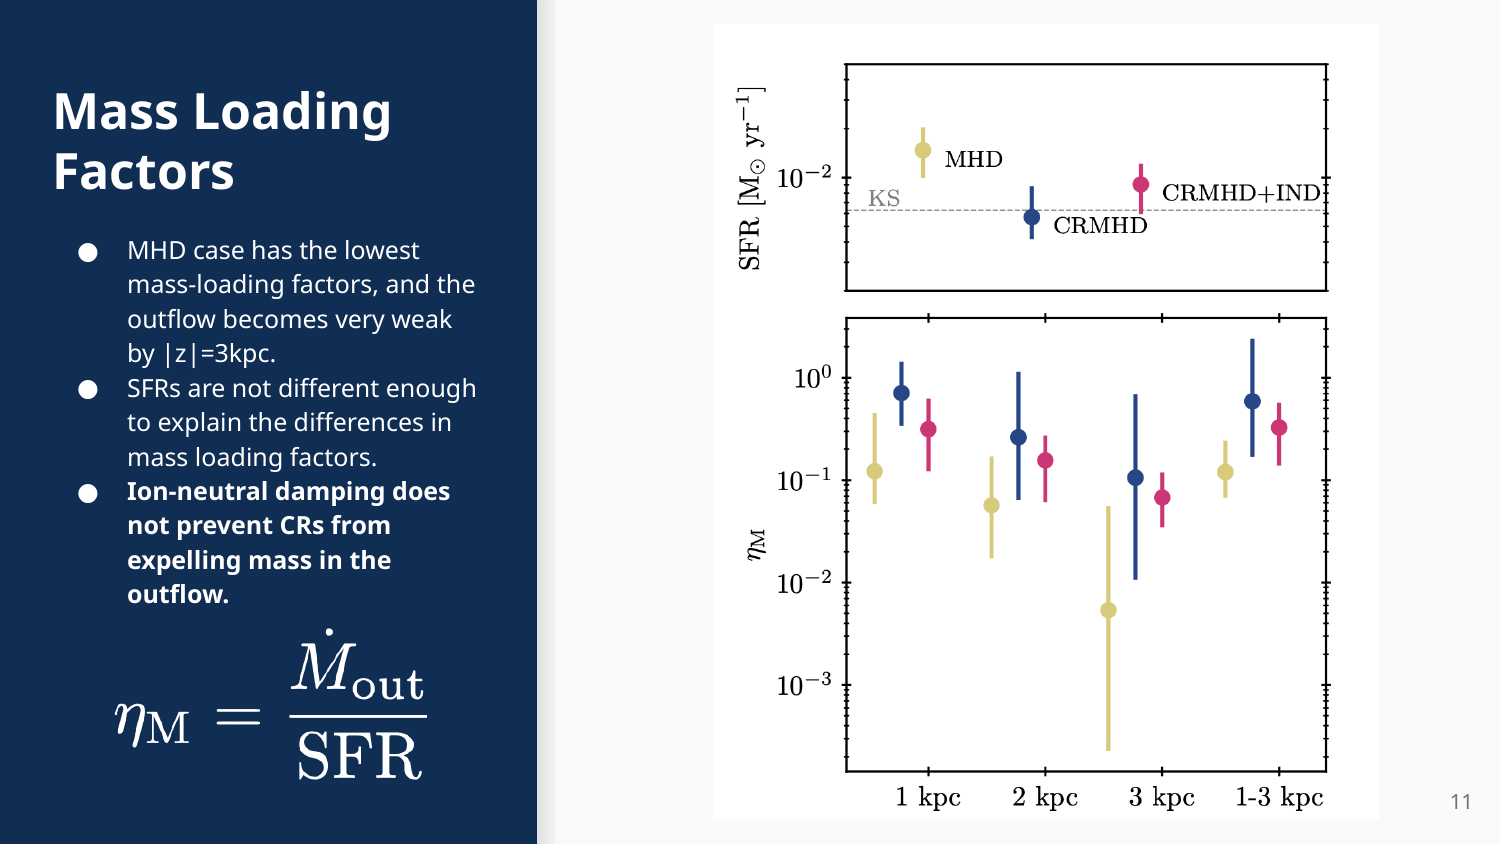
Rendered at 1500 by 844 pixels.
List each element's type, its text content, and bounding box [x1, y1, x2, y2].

picture [107, 623, 427, 781]
slide_number ‹#› [1398, 770, 1489, 835]
picture [713, 24, 1379, 819]
list MHD case has the lowest mass-loading factors, and the outflow becomes very weak by |z|=3kpc. SFRs are not different enough to explain the differences in mass loading factors. Ion-neutral damping does not prevent CRs from expelling mass in the outflow. [37, 215, 498, 698]
title Mass Loading Factors [37, 58, 498, 215]
